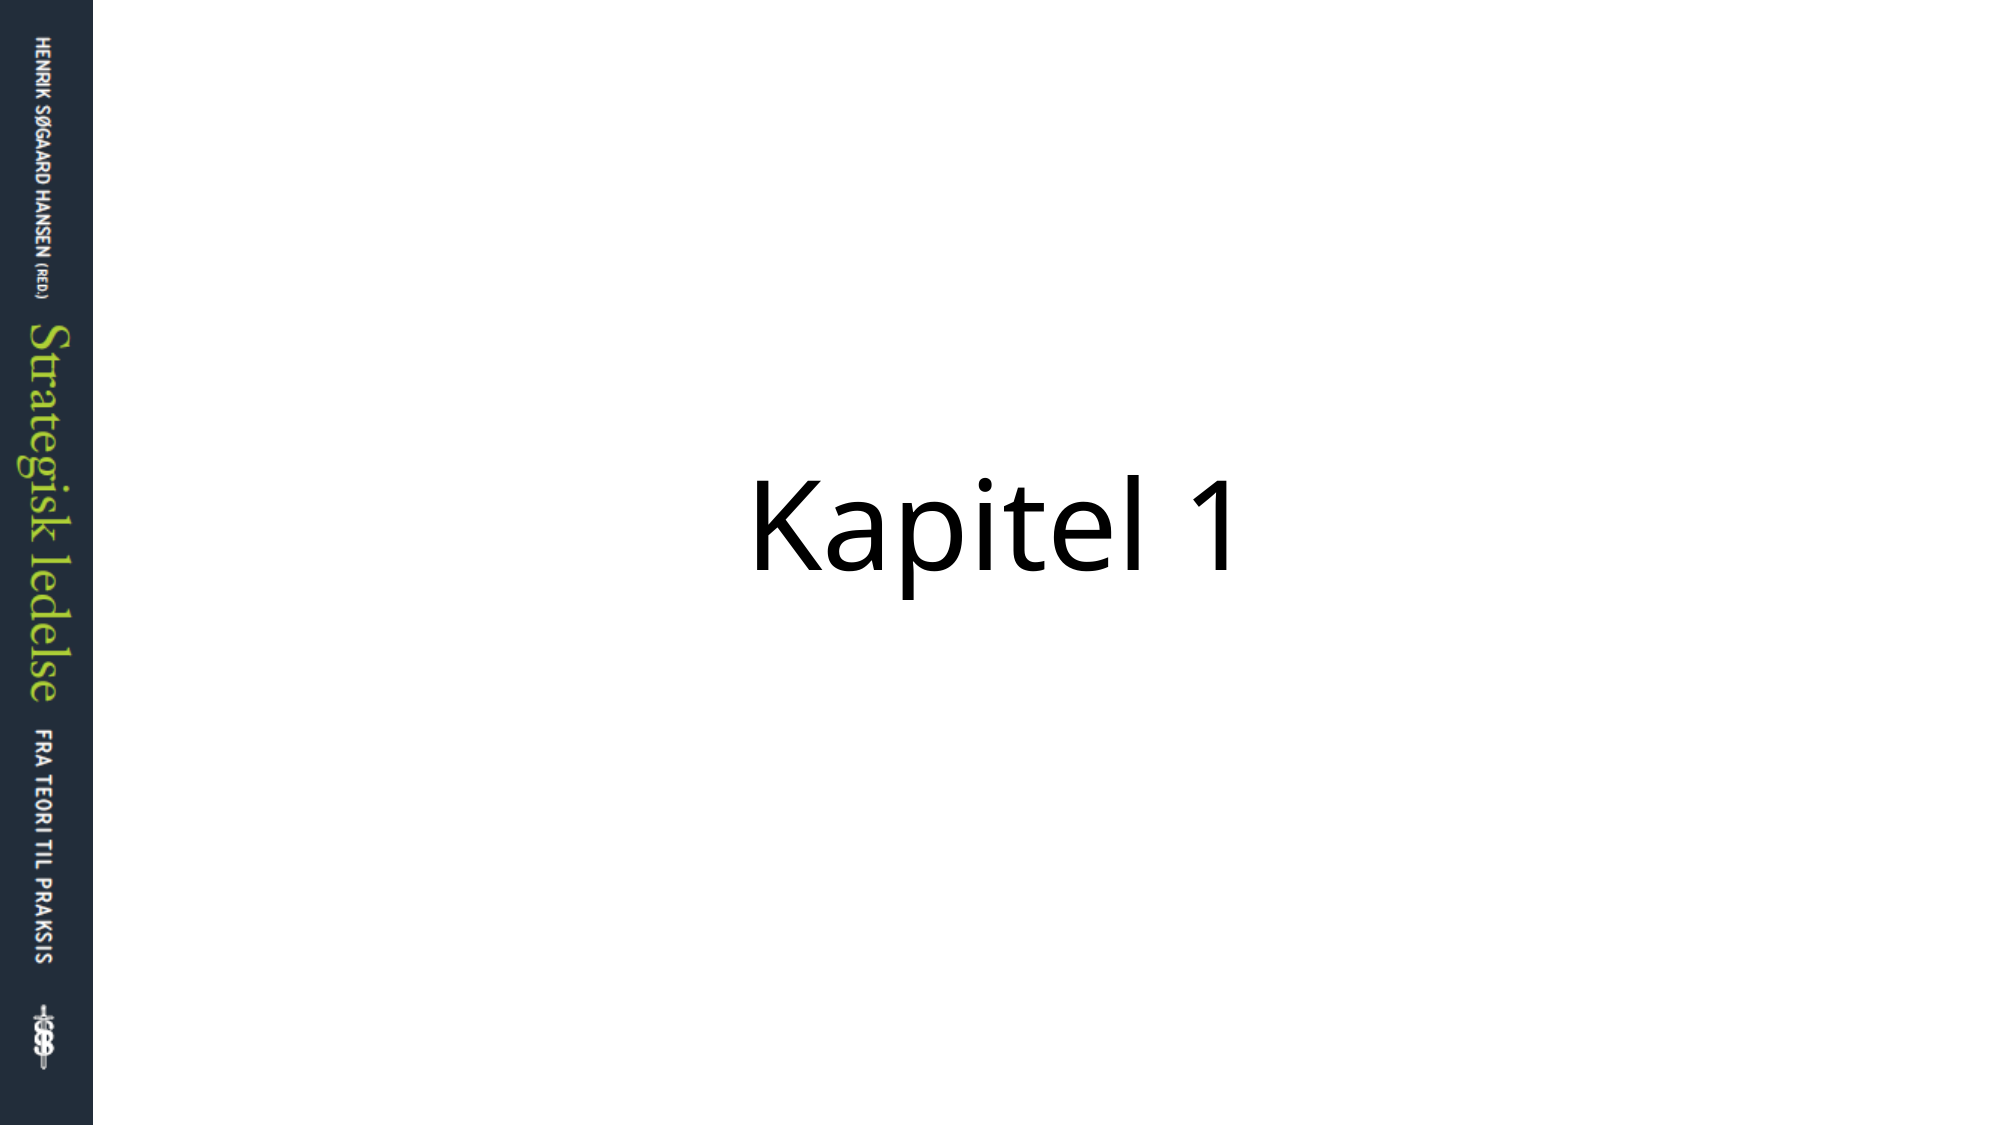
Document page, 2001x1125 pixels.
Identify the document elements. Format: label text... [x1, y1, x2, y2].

picture [0, 0, 93, 1125]
title Kapitel 1 [249, 213, 1750, 605]
